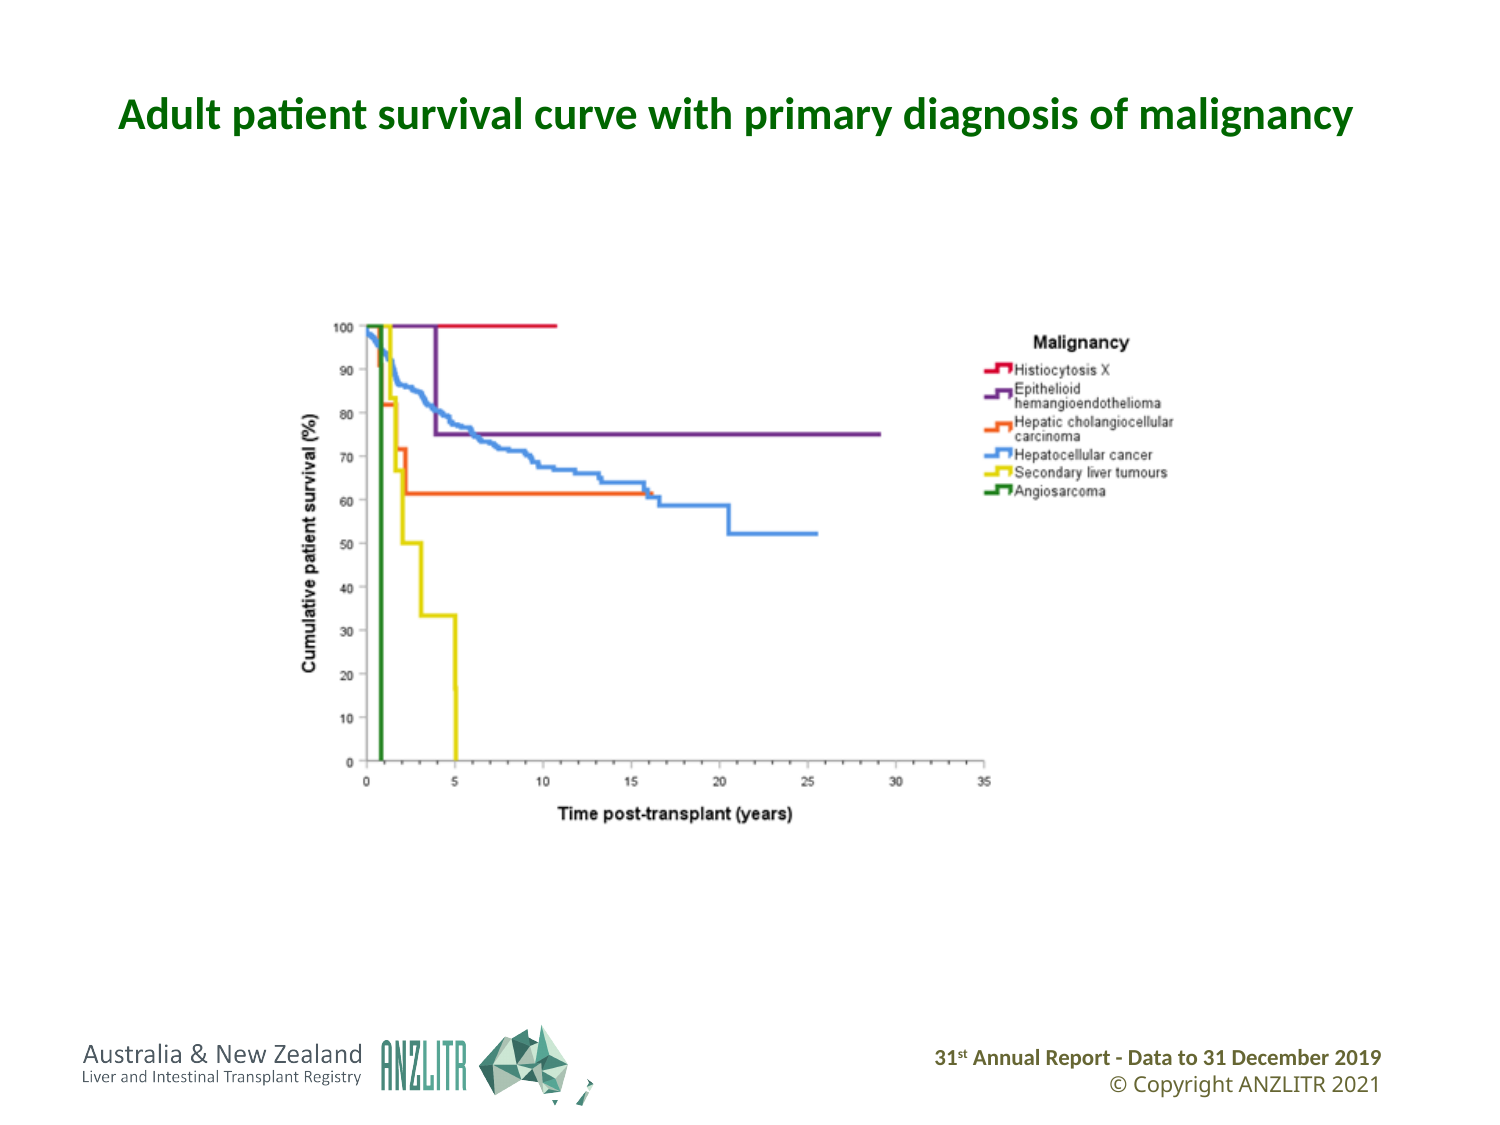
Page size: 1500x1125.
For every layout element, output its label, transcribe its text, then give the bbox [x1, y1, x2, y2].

picture [279, 285, 1221, 840]
picture [83, 1024, 594, 1106]
title Adult patient survival curve with primary diagnosis of malignancy [103, 59, 1397, 171]
